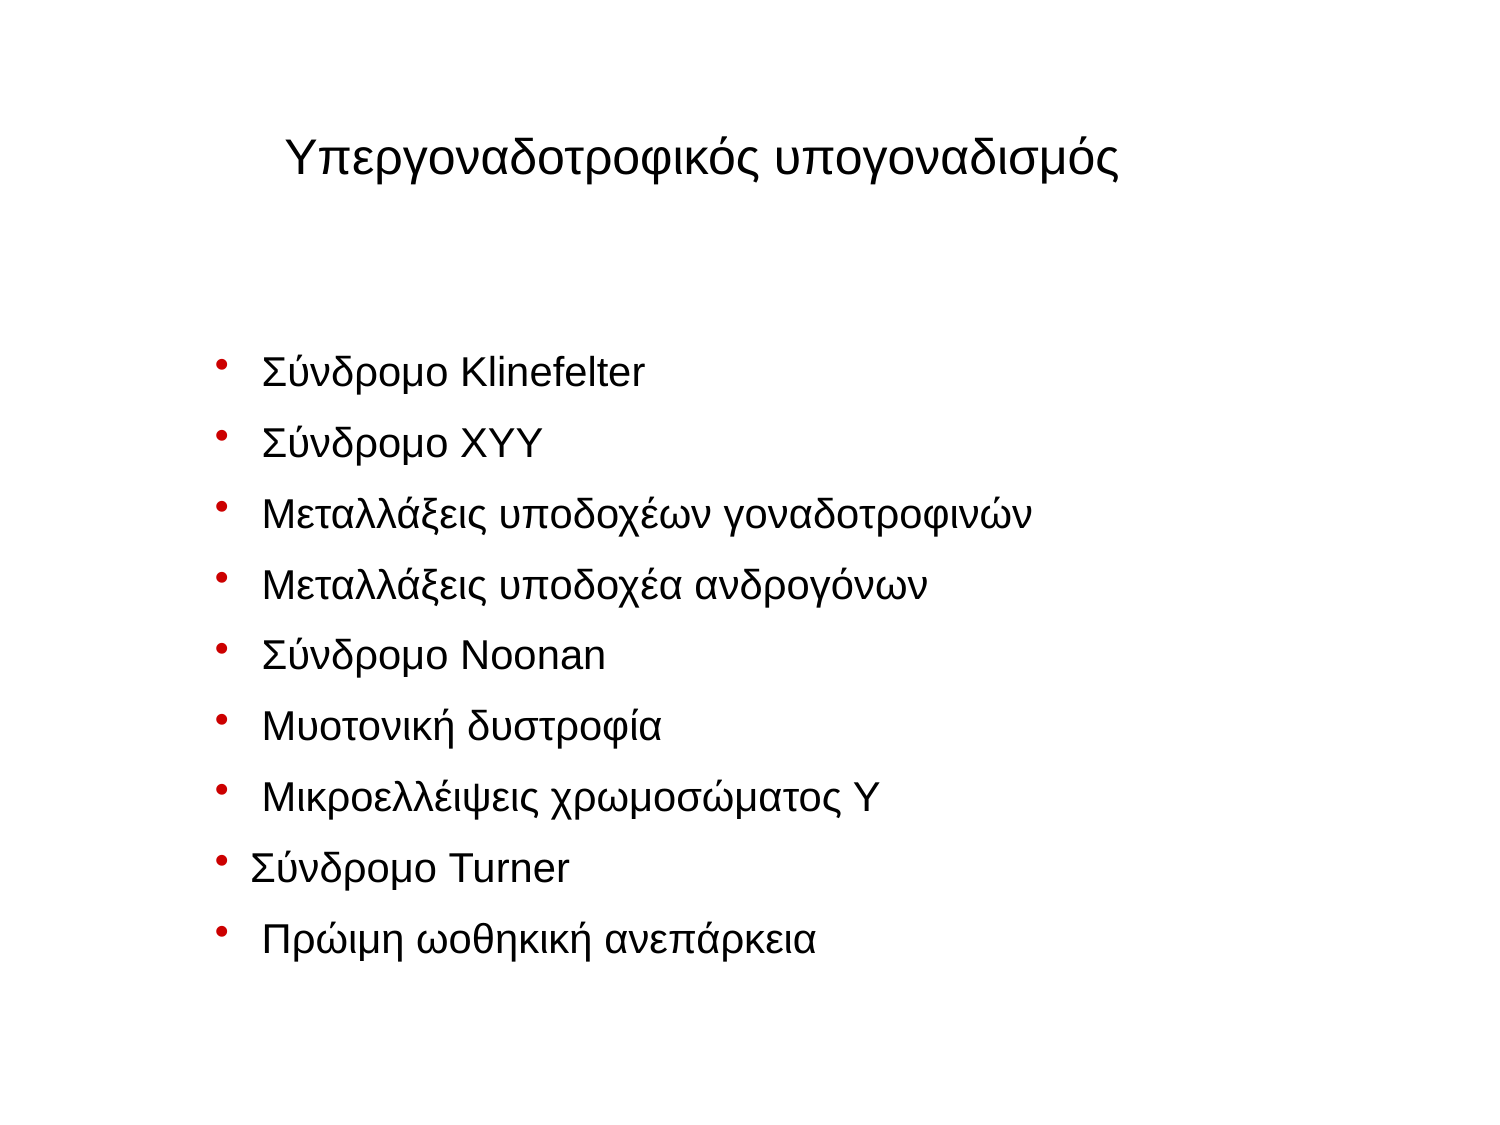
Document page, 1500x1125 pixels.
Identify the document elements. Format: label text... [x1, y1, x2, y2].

text_box Υπεργοναδοτροφικός υπογοναδισμός [269, 117, 1500, 192]
text_box Σύνδρομο Klinefelter Σύνδρομο XYY Μεταλλάξεις υποδοχέων γοναδοτροφινών Μεταλλάξεις υποδοχέα ανδρογόνων Σύνδρομο Noonan Μυοτονική δυστροφία Μικροελλέιψεις χρωμοσώματος Υ Σύνδρομο Turner Πρώιμη ωοθηκική ανεπάρκεια [199, 337, 1389, 970]
